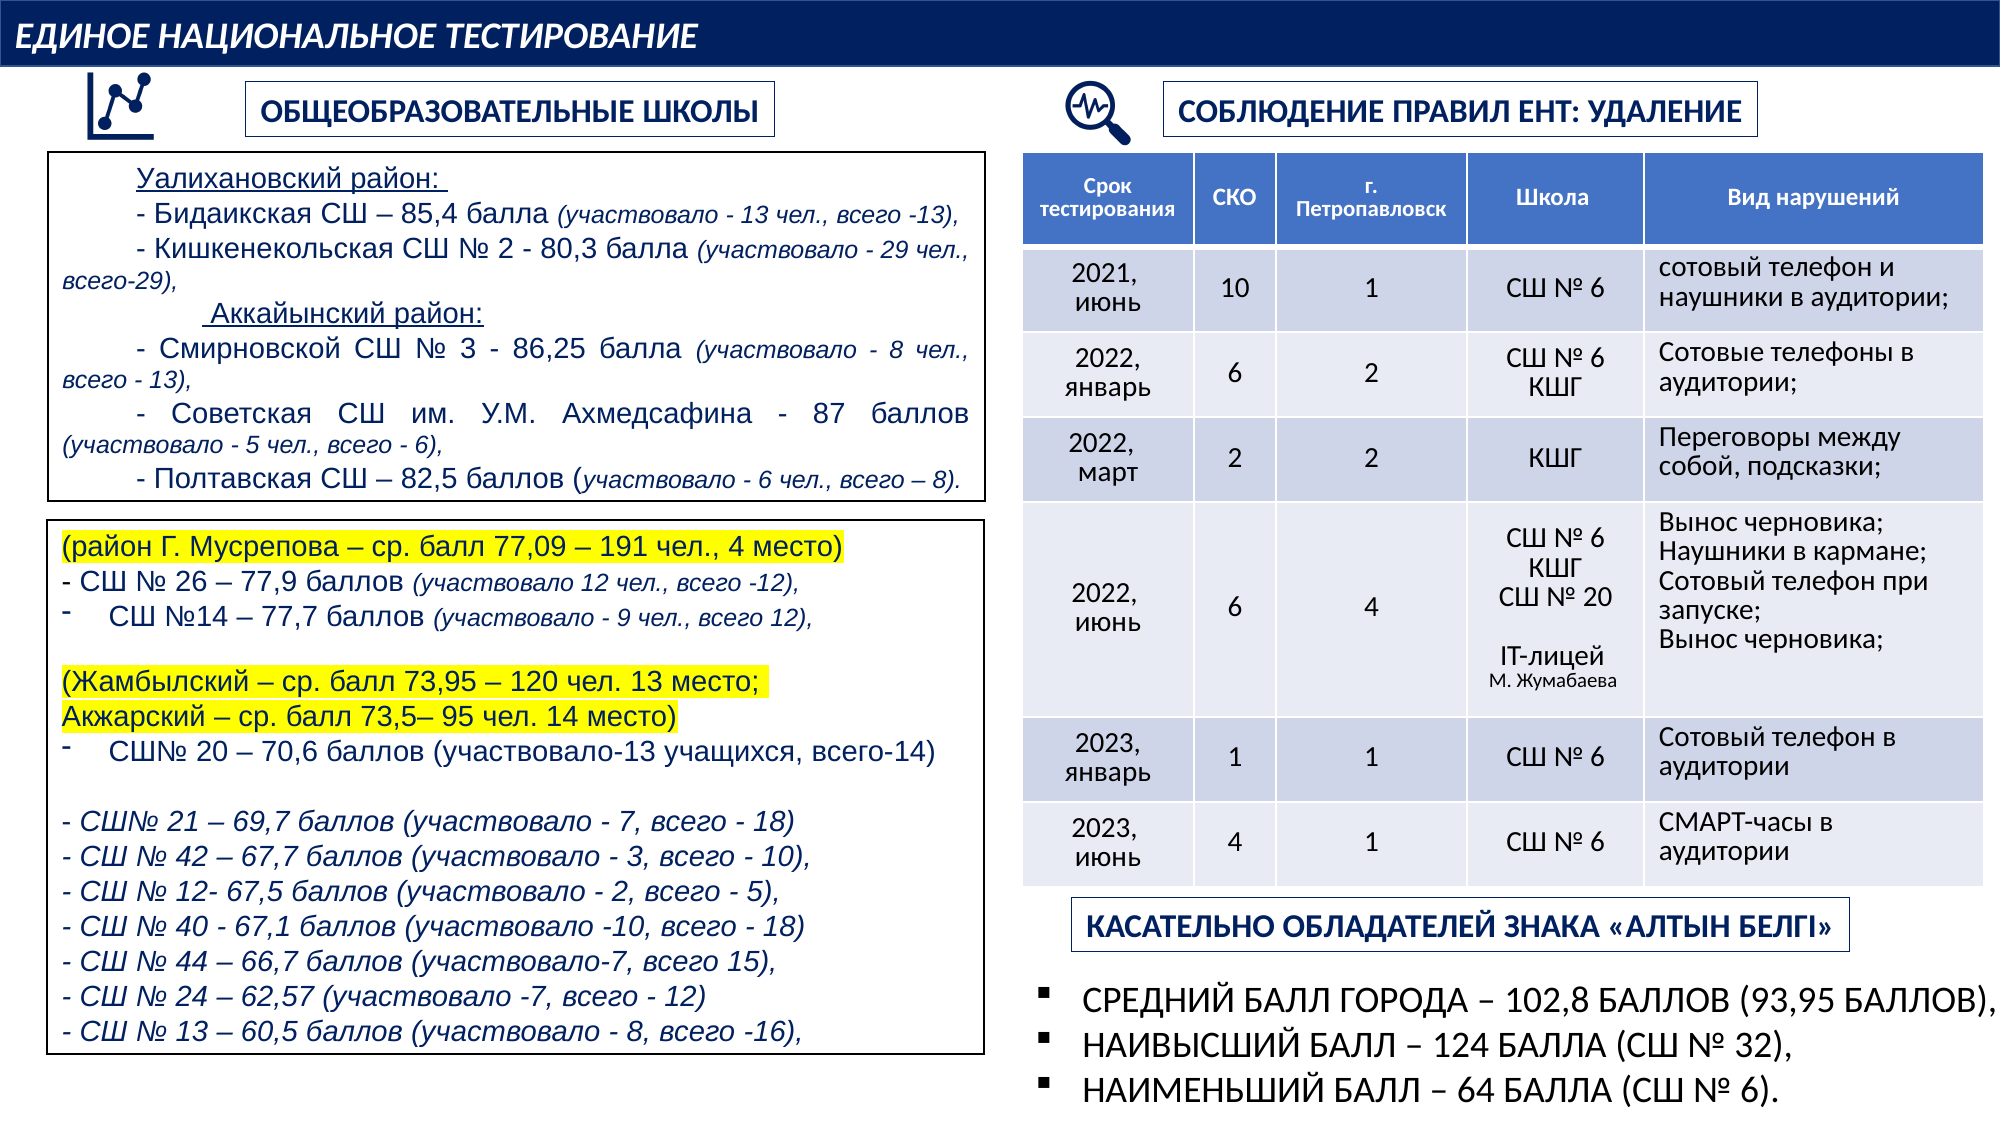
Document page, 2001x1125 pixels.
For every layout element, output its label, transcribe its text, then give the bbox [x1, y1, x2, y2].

table_cell 2021, июнь [1023, 250, 1193, 331]
table_cell 1 [1277, 803, 1466, 886]
table_header г. Петропавловск [1277, 153, 1466, 244]
table_cell Вынос черновика; Наушники в кармане; Сотовый телефон при запуске; Вынос черновика; [1645, 503, 1983, 716]
table_header Школа [1468, 153, 1643, 244]
table_cell СМАРТ-часы в аудитории [1645, 803, 1983, 886]
table_cell 10 [1195, 250, 1275, 331]
table_cell 1 [1277, 718, 1466, 801]
text_box СОБЛЮДЕНИЕ ПРАВИЛ ЕНТ: УДАЛЕНИЕ [1163, 81, 1758, 137]
table_header СКО [1195, 153, 1275, 244]
table_cell Сотовые телефоны в аудитории; [1645, 333, 1983, 416]
table_cell Переговоры между собой, подсказки; [1645, 418, 1983, 501]
table_cell 2023, июнь [1023, 803, 1193, 886]
table_cell 1 [1195, 718, 1275, 801]
table_cell СШ № 6 КШГ СШ № 20 IT-лицей М. Жумабаева [1468, 503, 1643, 716]
table_cell 6 [1195, 503, 1275, 716]
table_cell Сотовый телефон в аудитории [1645, 718, 1983, 801]
text_box СРЕДНИЙ БАЛЛ ГОРОДА – 102,8 БАЛЛОВ (93,95 БАЛЛОВ), НАИВЫСШИЙ БАЛЛ – 124 БАЛЛА (СШ № 32), НАИМЕНЬШИЙ БАЛЛ – 64 БАЛЛА (СШ № 6). [1020, 967, 2000, 1118]
table_header Вид нарушений [1645, 153, 1983, 244]
table_cell сотовый телефон и наушники в аудитории; [1645, 250, 1983, 331]
table_cell СШ № 6 [1468, 250, 1643, 331]
text_box КАСАТЕЛЬНО ОБЛАДАТЕЛЕЙ ЗНАКА «АЛТЫН БЕЛГІ» [1071, 897, 1850, 952]
text_box ЕДИНОЕ НАЦИОНАЛЬНОЕ ТЕСТИРОВАНИЕ [0, 0, 2000, 67]
table_header Срок тестирования [1023, 153, 1193, 244]
table_cell 2022, март [1023, 418, 1193, 501]
picture [74, 60, 166, 152]
table_cell 2022, январь [1023, 333, 1193, 416]
table_cell КШГ [1468, 418, 1643, 501]
table_cell СШ № 6 [1468, 803, 1643, 886]
table_cell 2022, июнь [1023, 503, 1193, 716]
table_cell 4 [1195, 803, 1275, 886]
table_cell 4 [1277, 503, 1466, 716]
table_cell СШ № 6 КШГ [1468, 333, 1643, 416]
table_cell 2 [1277, 333, 1466, 416]
text_box (район Г. Мусрепова – ср. балл 77,09 – 191 чел., 4 место) - СШ № 26 – 77,9 баллов (участвовало 12 чел., всего -12), СШ №14 – 77,7 баллов (участвовало - 9 чел., всего 12), (Жамбылский – ср. балл 73,95 – 120 чел. 13 место; Акжарский – ср. балл 73,5– 95 чел. 14 место) СШ№ 20 – 70,6 баллов (участвовало-13 учащихся, всего-14) - СШ№ 21 – 69,7 баллов (участвовало - 7, всего - 18) - СШ № 42 – 67,7 баллов (участвовало - 3, всего - 10), - СШ № 12- 67,5 баллов (участвовало - 2, всего - 5), - СШ № 40 - 67,1 баллов (участвовало -10, всего - 18) - СШ № 44 – 66,7 баллов (участвовало-7, всего 15), - СШ № 24 – 62,57 (участвовало -7, всего - 12) - СШ № 13 – 60,5 баллов (участвовало - 8, всего -16), [46, 519, 985, 1055]
table_cell 2023, январь [1023, 718, 1193, 801]
text_box Уалихановский район: - Бидаикская СШ – 85,4 балла (участвовало - 13 чел., всего -13), - Кишкенекольская СШ № 2 - 80,3 балла (участвовало - 29 чел., всего-29), Аккайынский район: - Смирновской СШ № 3 - 86,25 балла (участвовало - 8 чел., всего - 13), - Советская СШ им. У.М. Ахмедсафина - 87 баллов (участвовало - 5 чел., всего - 6), - Полтавская СШ – 82,5 баллов (участвовало - 6 чел., всего – 8). [47, 151, 986, 502]
text_box ОБЩЕОБРАЗОВАТЕЛЬНЫЕ ШКОЛЫ [245, 81, 775, 137]
table_cell 2 [1195, 418, 1275, 501]
table_cell СШ № 6 [1468, 718, 1643, 801]
table_cell 2 [1277, 418, 1466, 501]
picture [1059, 74, 1138, 152]
table_cell 6 [1195, 333, 1275, 416]
table_cell 1 [1277, 250, 1466, 331]
